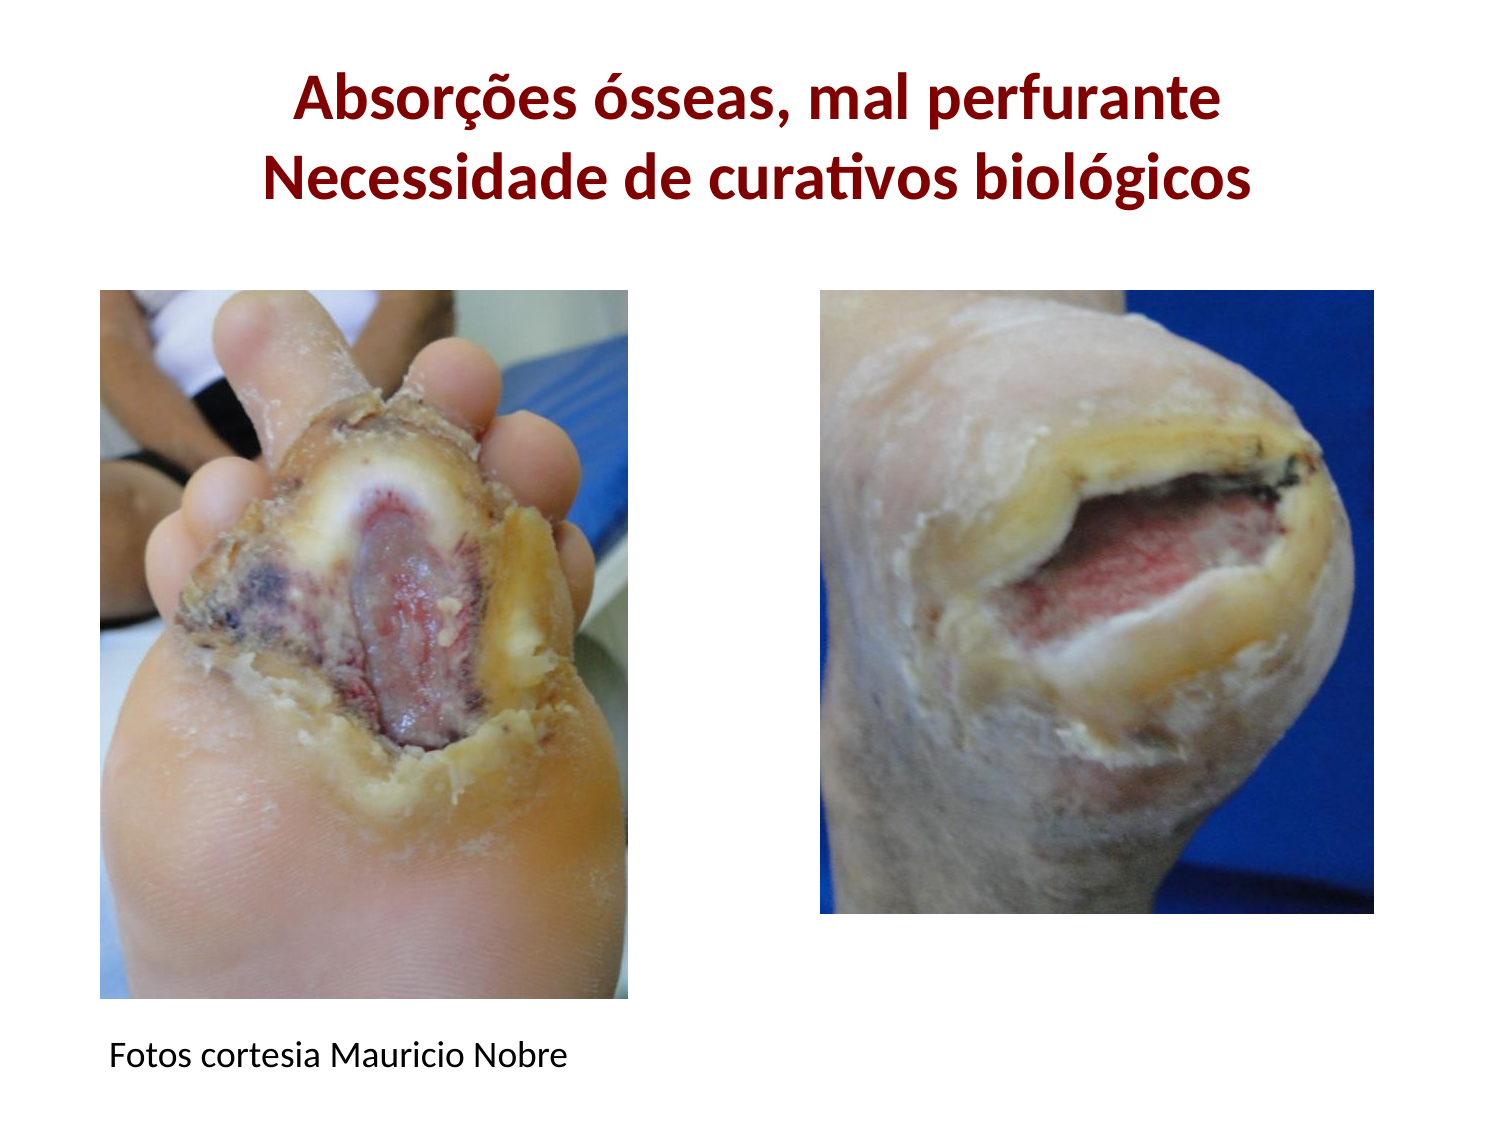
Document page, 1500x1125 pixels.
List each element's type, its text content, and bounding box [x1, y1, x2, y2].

text_box Absorções ósseas, mal perfurante Necessidade de curativos biológicos [183, 108, 1333, 220]
text_box Fotos cortesia Mauricio Nobre [94, 1023, 784, 1083]
picture [100, 290, 628, 1000]
picture [820, 290, 1374, 914]
